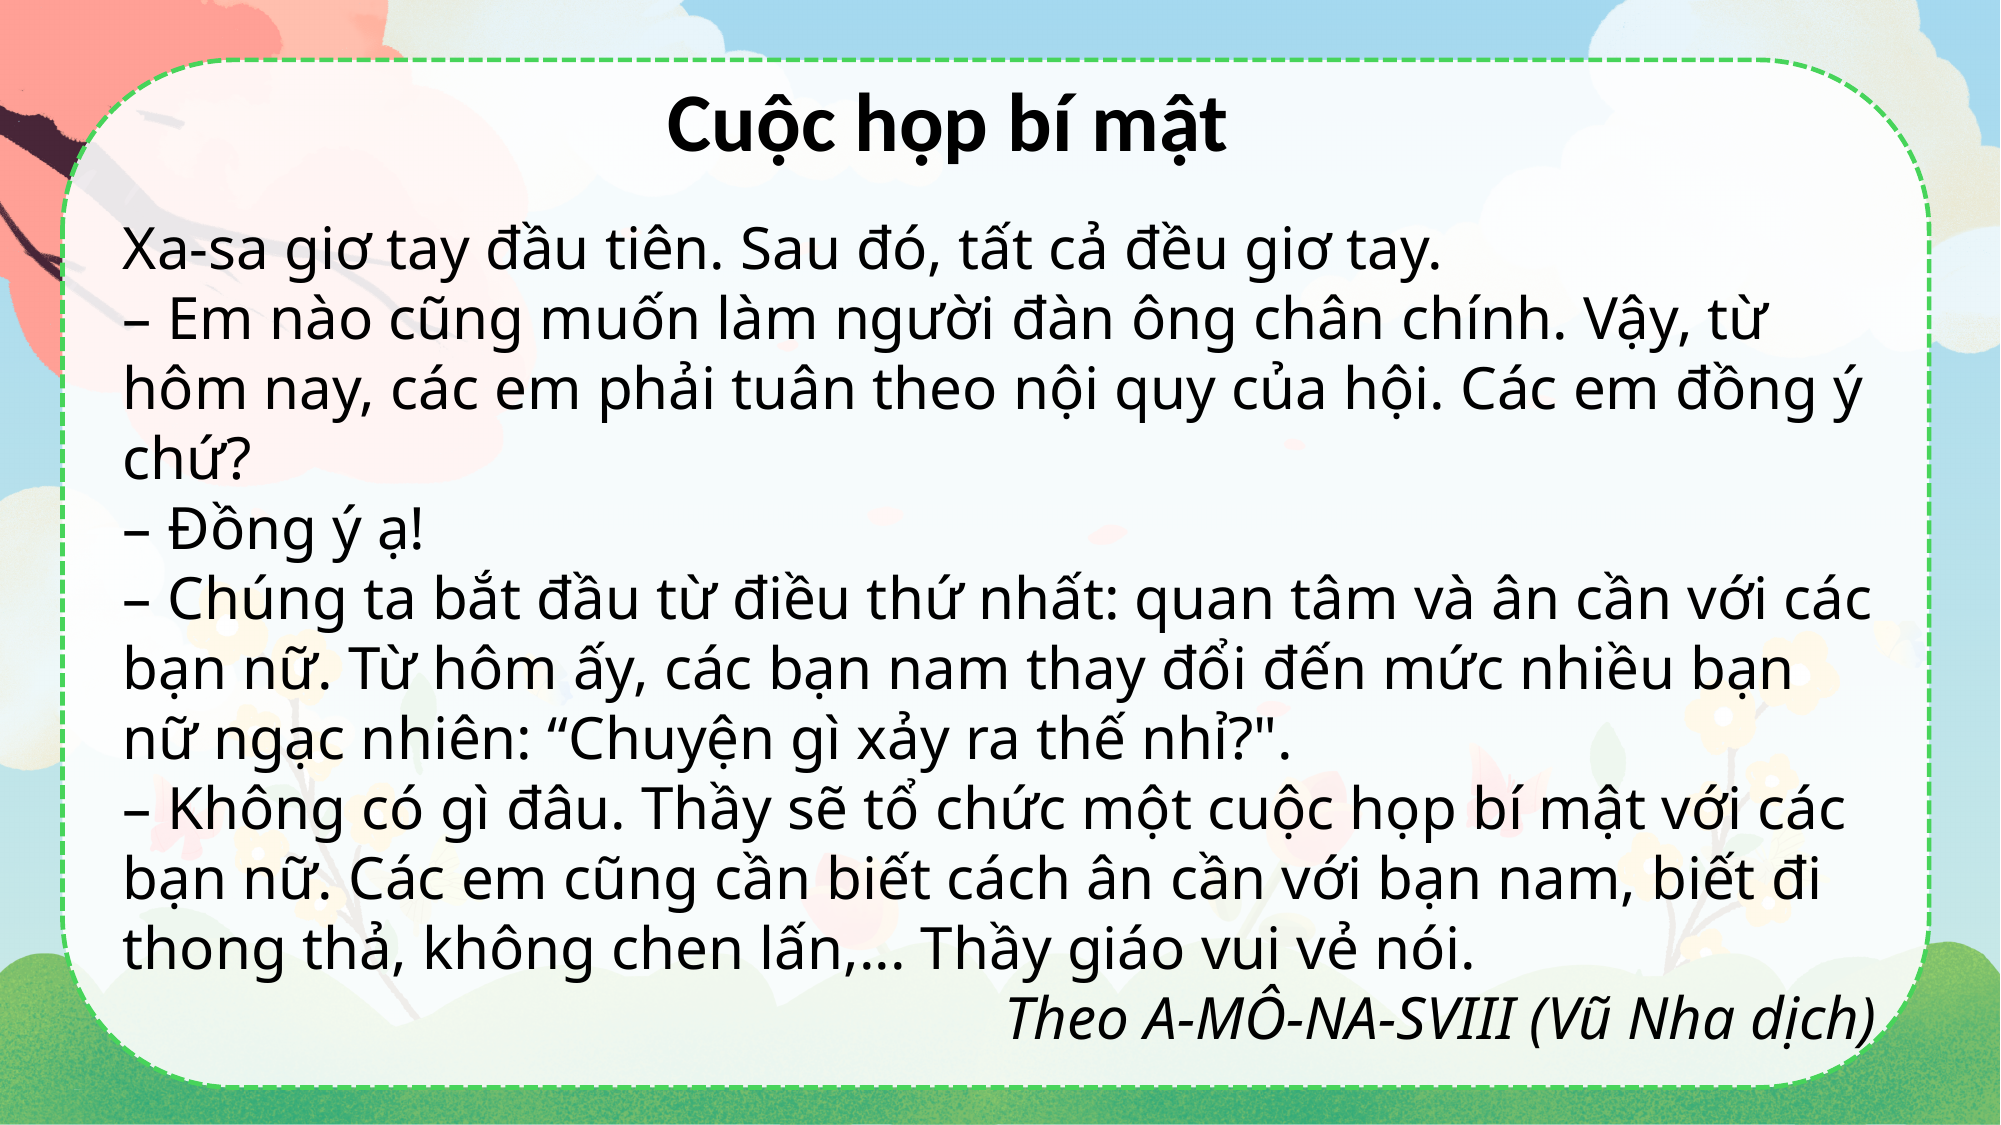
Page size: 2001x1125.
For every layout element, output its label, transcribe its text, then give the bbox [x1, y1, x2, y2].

picture [0, 0, 2000, 1125]
text_box Cuộc họp bí mật [652, 61, 1653, 176]
text_box Xa-sa giơ tay đầu tiên. Sau đó, tất cả đều giơ tay. – Em nào cũng muốn làm người đàn ông chân chính. Vậy, từ hôm nay, các em phải tuân theo nội quy của hội. Các em đồng ý chứ? – Đồng ý ạ! – Chúng ta bắt đầu từ điều thứ nhất: quan tâm và ân cần với các bạn nữ. Từ hôm ấy, các bạn nam thay đổi đến mức nhiều bạn nữ ngạc nhiên: “Chuyện gì xảy ra thế nhỉ?". – Không có gì đâu. Thầy sẽ tổ chức một cuộc họp bí mật với các bạn nữ. Các em cũng cần biết cách ân cần với bạn nam, biết đi thong thả, không chen lấn,... Thầy giáo vui vẻ nói. Theo A-MÔ-NA-SVIII (Vũ Nha dịch) [108, 203, 1892, 1059]
